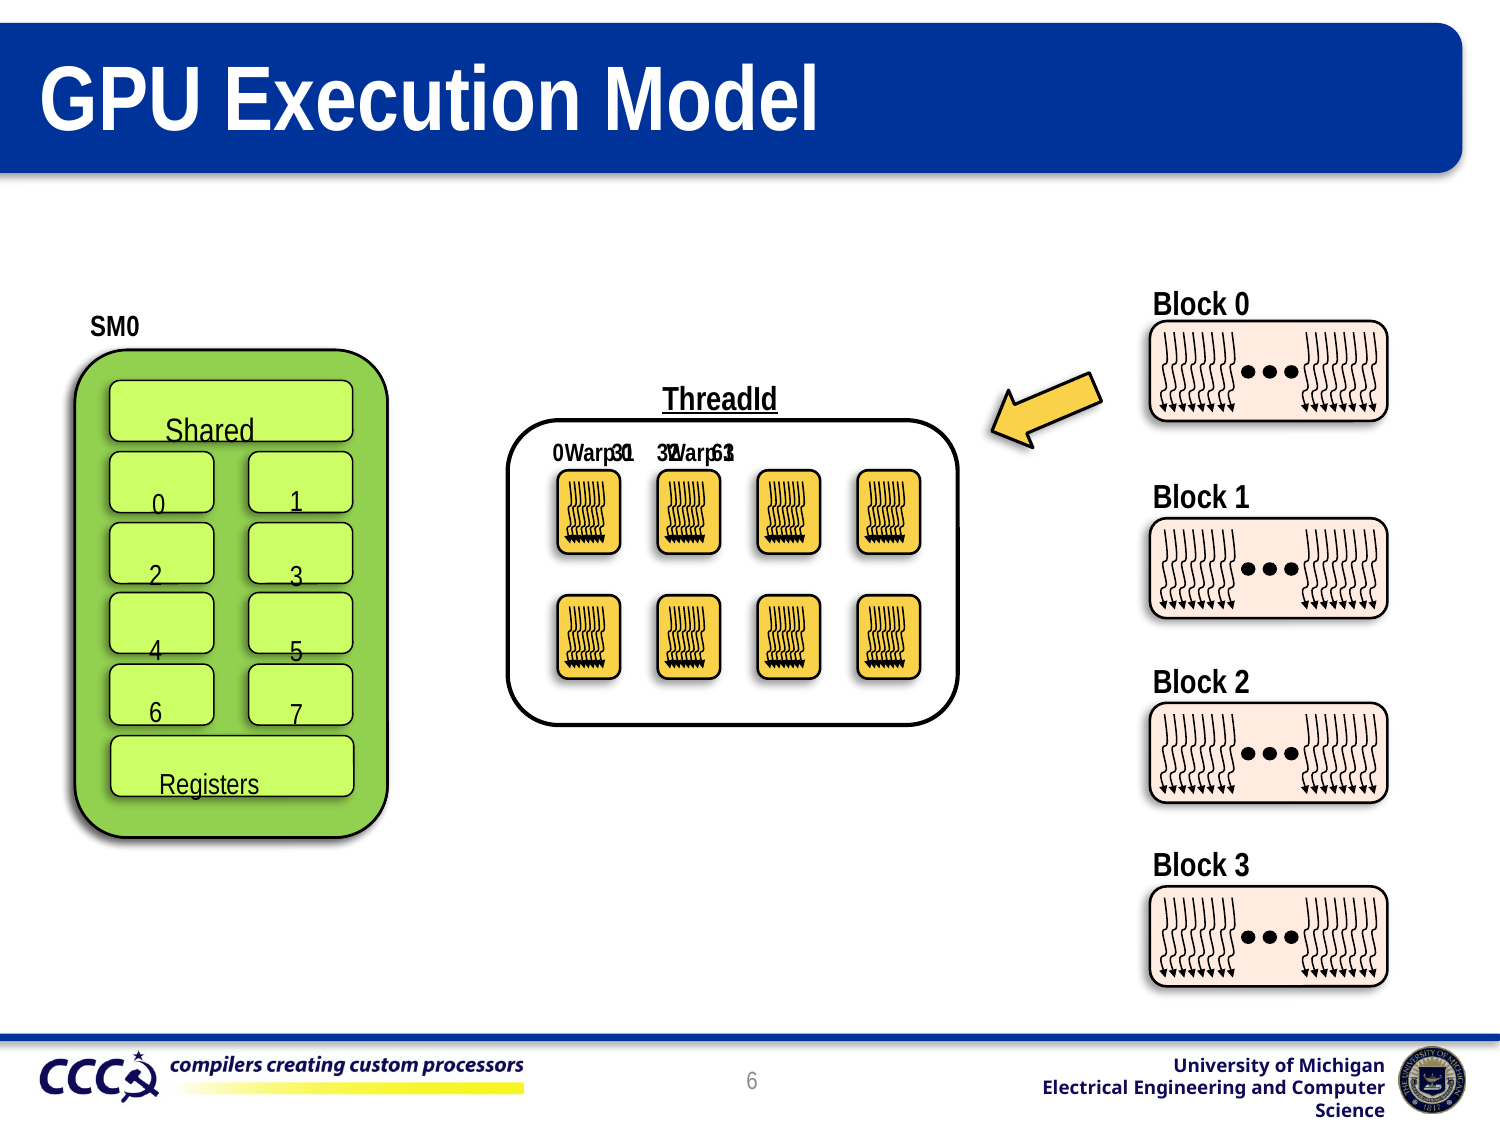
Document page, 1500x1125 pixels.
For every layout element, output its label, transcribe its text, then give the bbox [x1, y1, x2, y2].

text_box Block 3 [1138, 836, 1266, 891]
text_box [537, 369, 798, 476]
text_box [1149, 517, 1388, 619]
picture [37, 1050, 524, 1106]
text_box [1149, 320, 1388, 422]
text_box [1149, 886, 1388, 987]
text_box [507, 377, 1101, 726]
text_box Block 1 [1138, 467, 1266, 523]
title GPU Execution Model [24, 0, 1376, 188]
text_box Block 0 [1138, 274, 1266, 330]
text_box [1149, 702, 1388, 804]
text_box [74, 299, 388, 838]
text_box Block 2 [1138, 652, 1266, 708]
